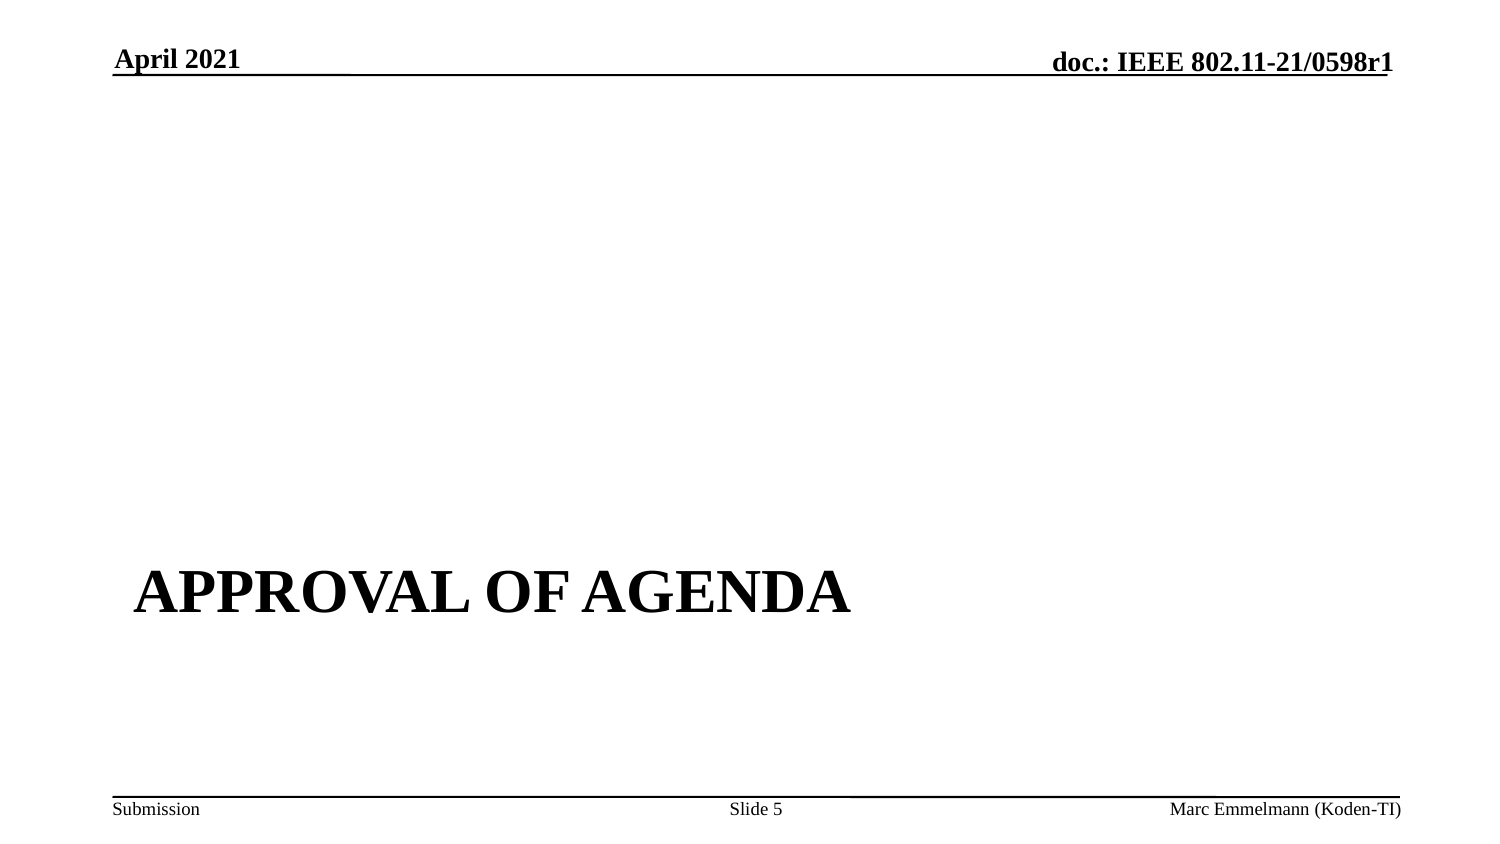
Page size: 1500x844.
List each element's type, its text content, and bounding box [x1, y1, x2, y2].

slide_number Slide 5 [712, 796, 800, 842]
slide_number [114, 40, 423, 75]
footer Marc Emmelmann (Koden-TI) [878, 796, 1402, 820]
title Approval of Agenda [118, 541, 1394, 710]
